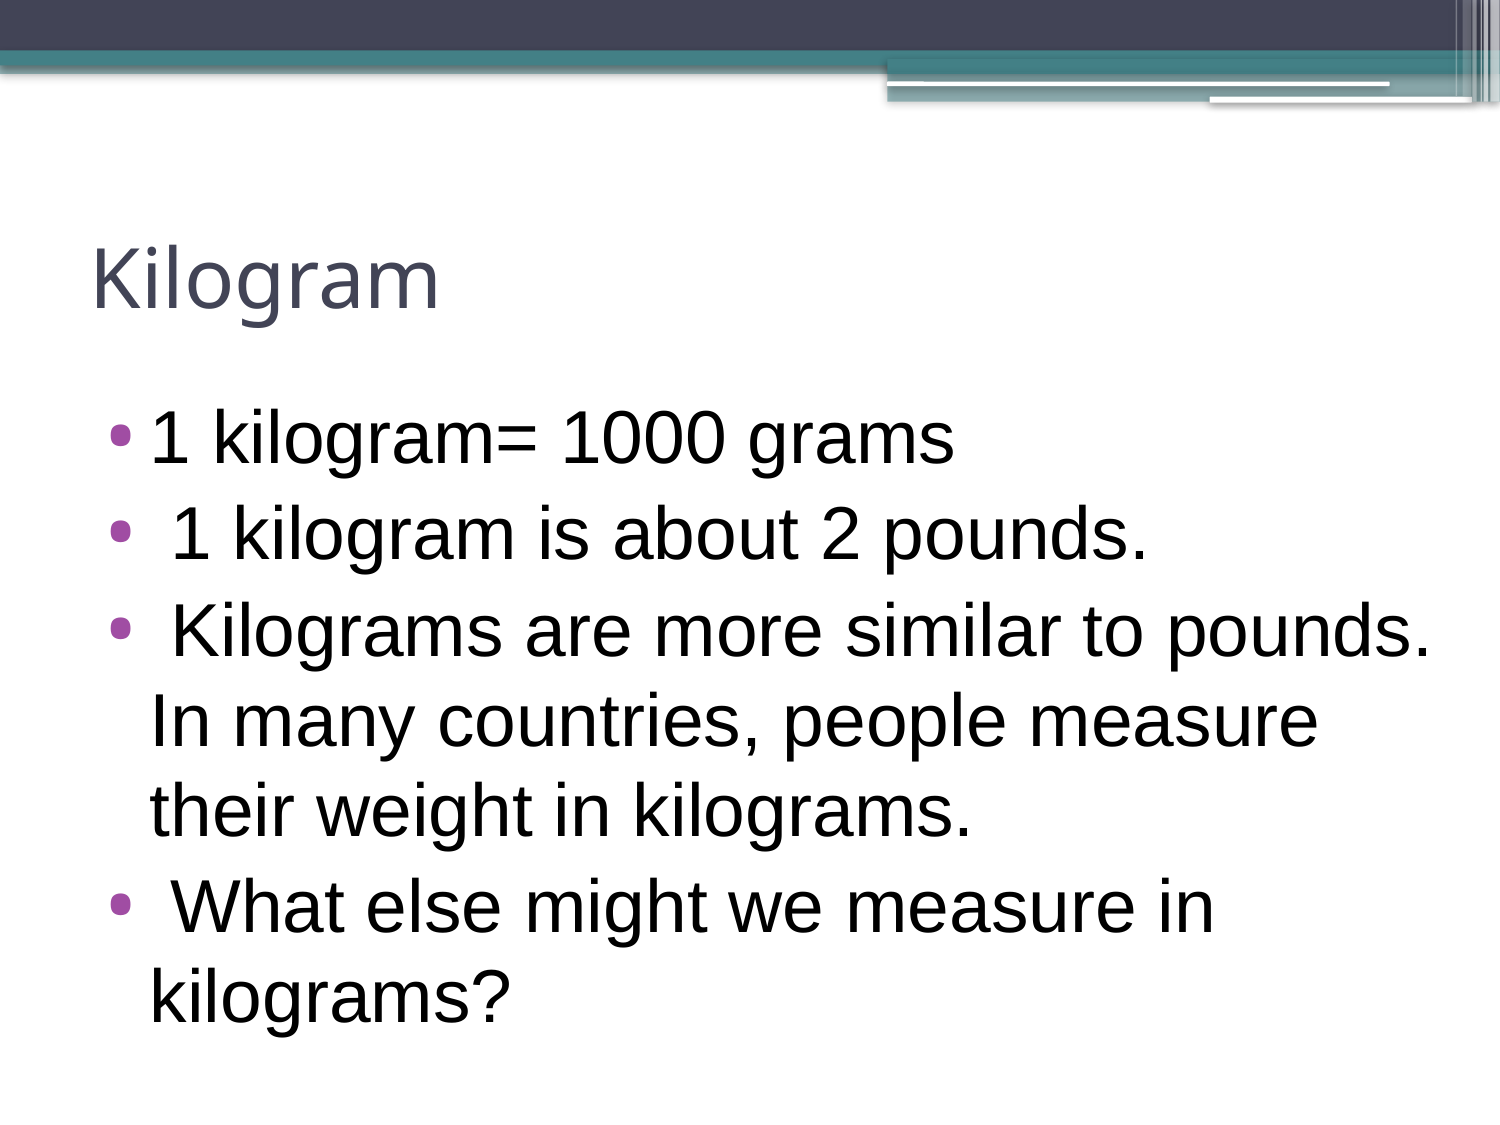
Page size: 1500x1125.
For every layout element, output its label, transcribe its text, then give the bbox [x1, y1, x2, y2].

list 1 kilogram= 1000 grams 1 kilogram is about 2 pounds. Kilograms are more similar to pounds. In many countries, people measure their weight in kilograms. What else might we measure in kilograms? [75, 381, 1475, 1125]
title Kilogram [75, 187, 1425, 363]
